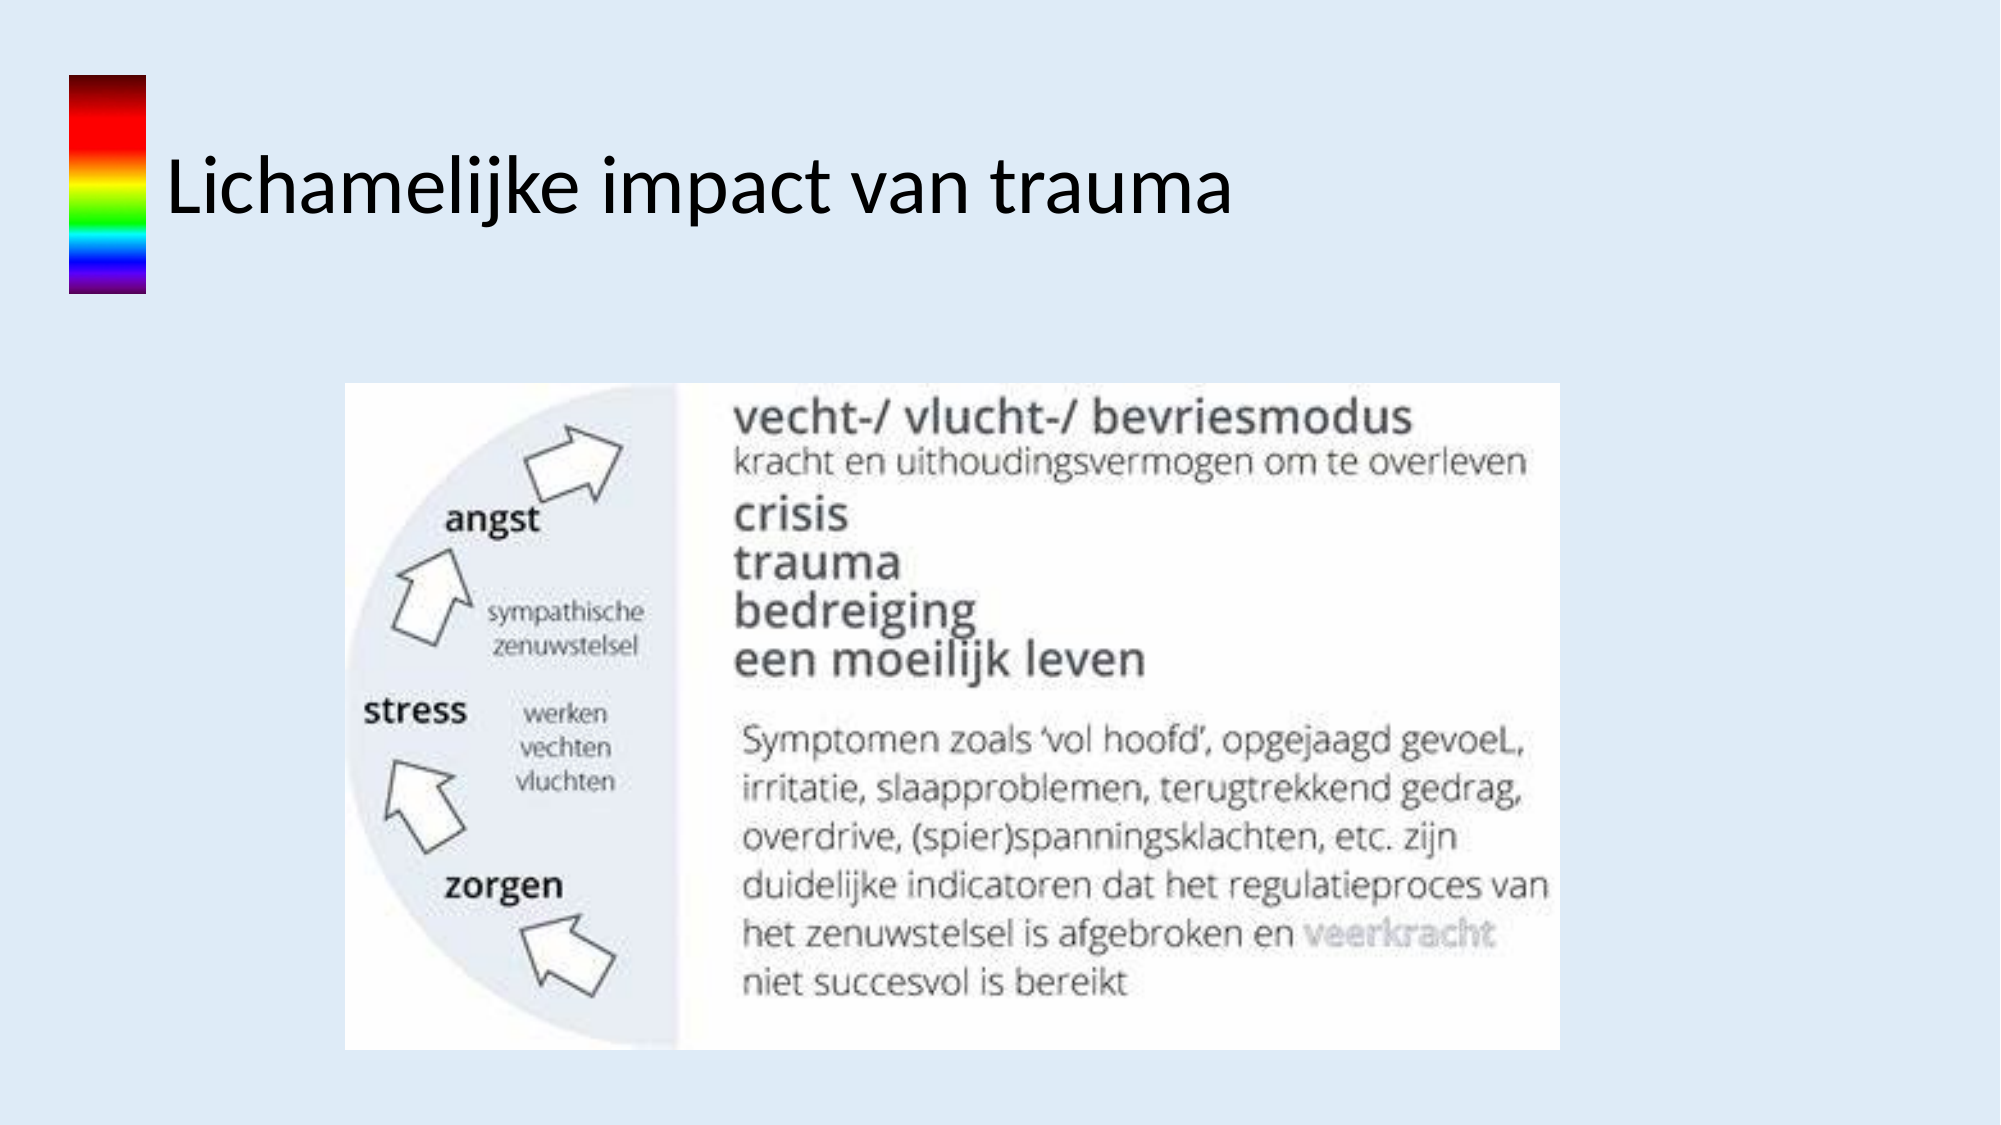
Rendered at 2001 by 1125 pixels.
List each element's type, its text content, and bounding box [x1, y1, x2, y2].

title Lichamelijke impact van trauma [146, 91, 1274, 282]
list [345, 383, 1560, 1050]
picture [69, 75, 146, 239]
picture [69, 245, 146, 294]
